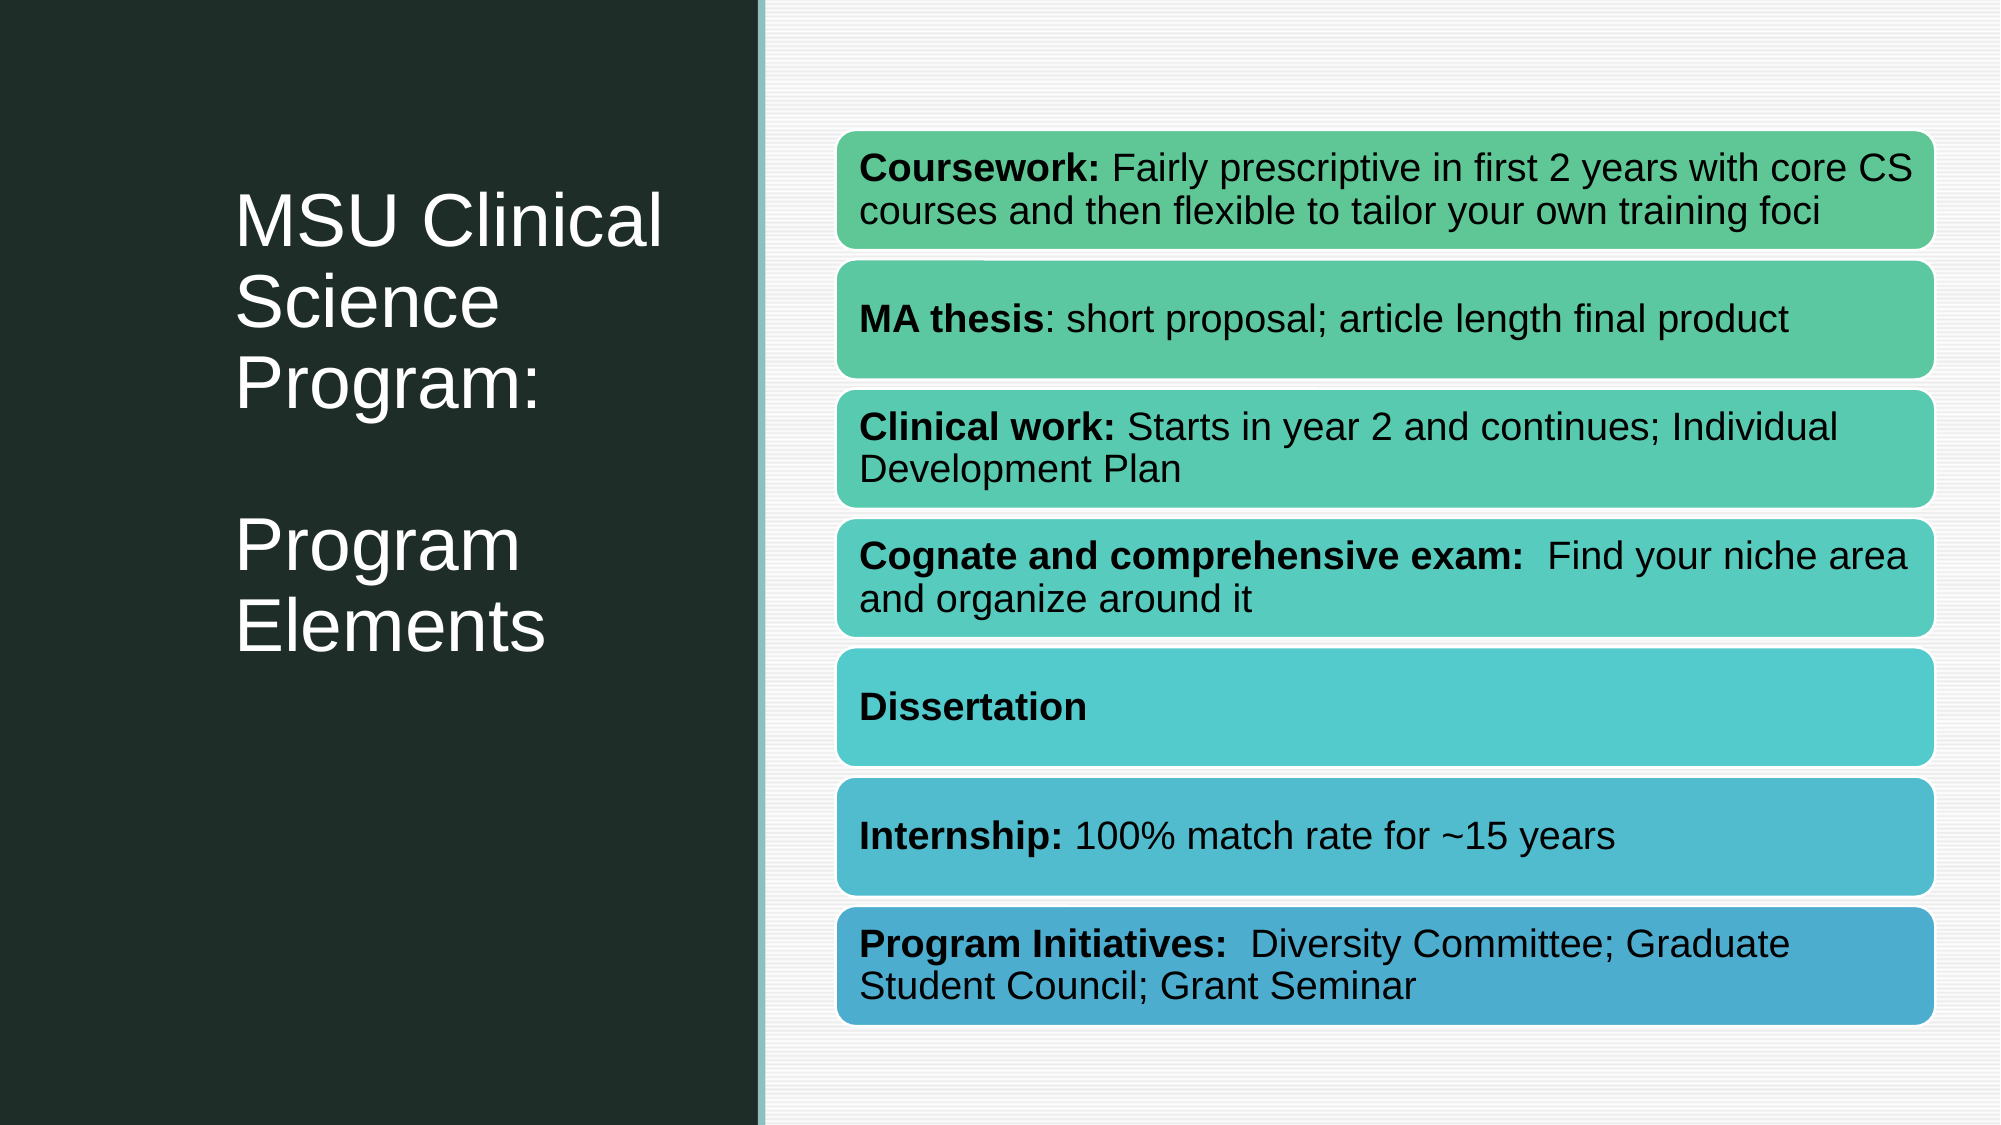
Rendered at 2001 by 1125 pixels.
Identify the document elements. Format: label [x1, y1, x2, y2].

list [835, 60, 1936, 1097]
picture [0, 0, 2000, 1125]
